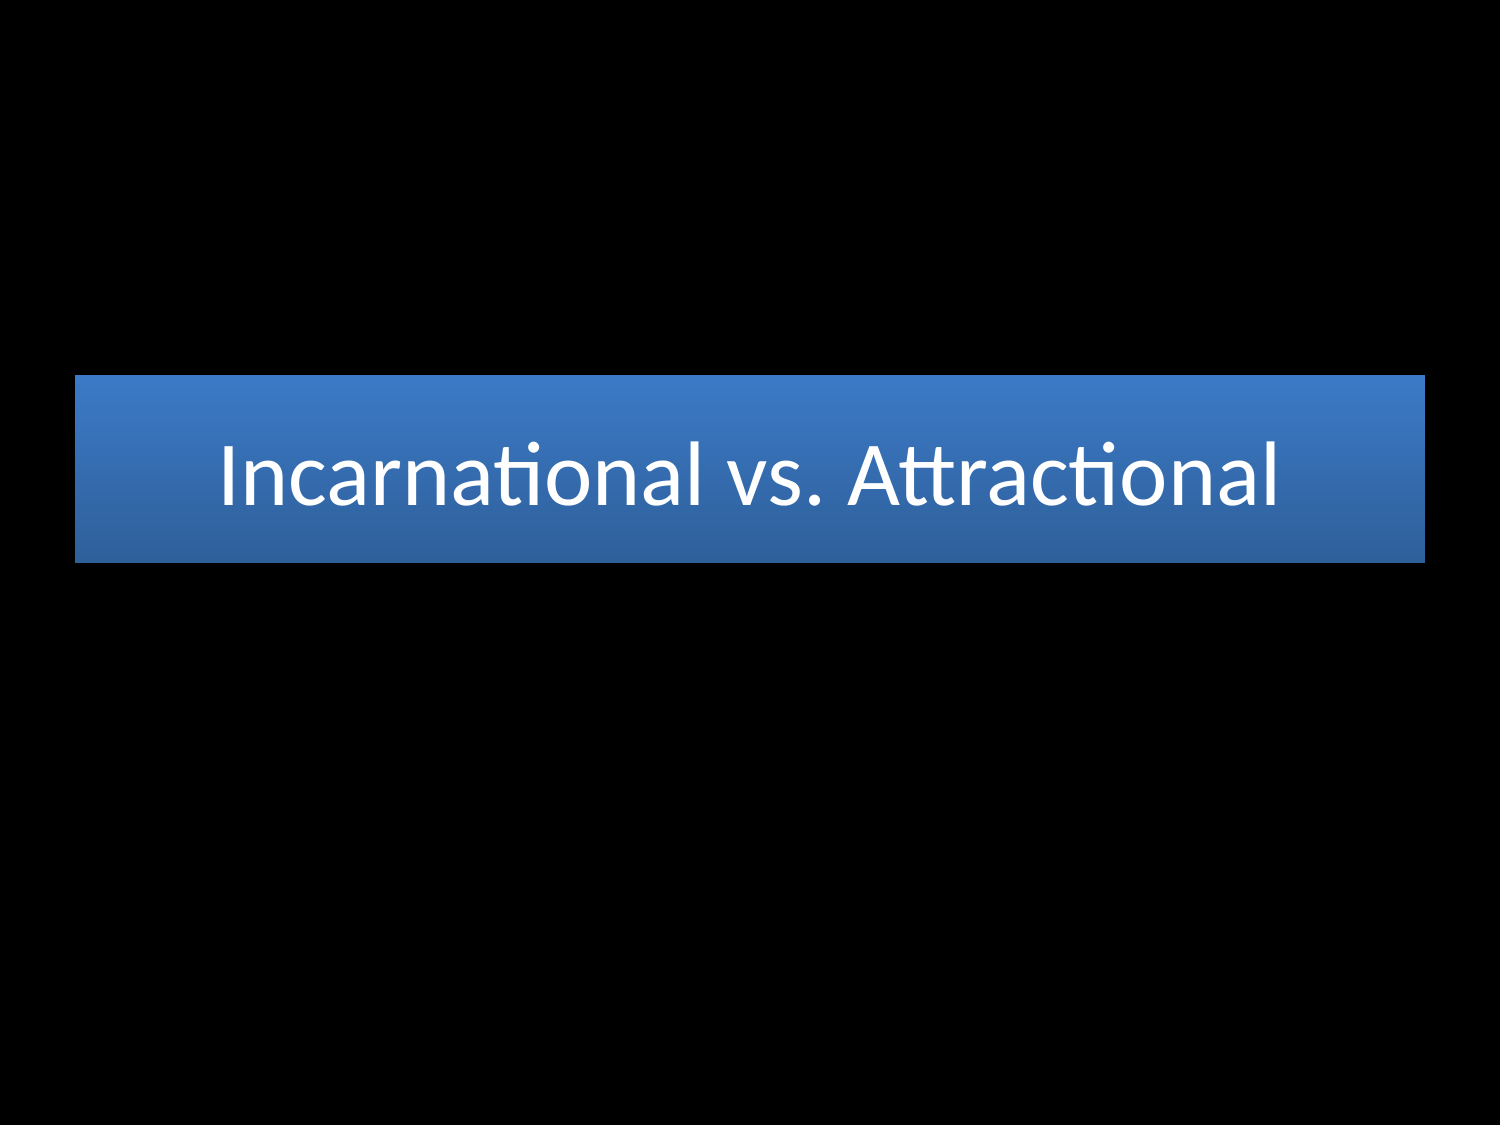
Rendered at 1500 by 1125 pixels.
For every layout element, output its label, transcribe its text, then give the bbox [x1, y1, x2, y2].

title Incarnational vs. Attractional [75, 375, 1425, 563]
